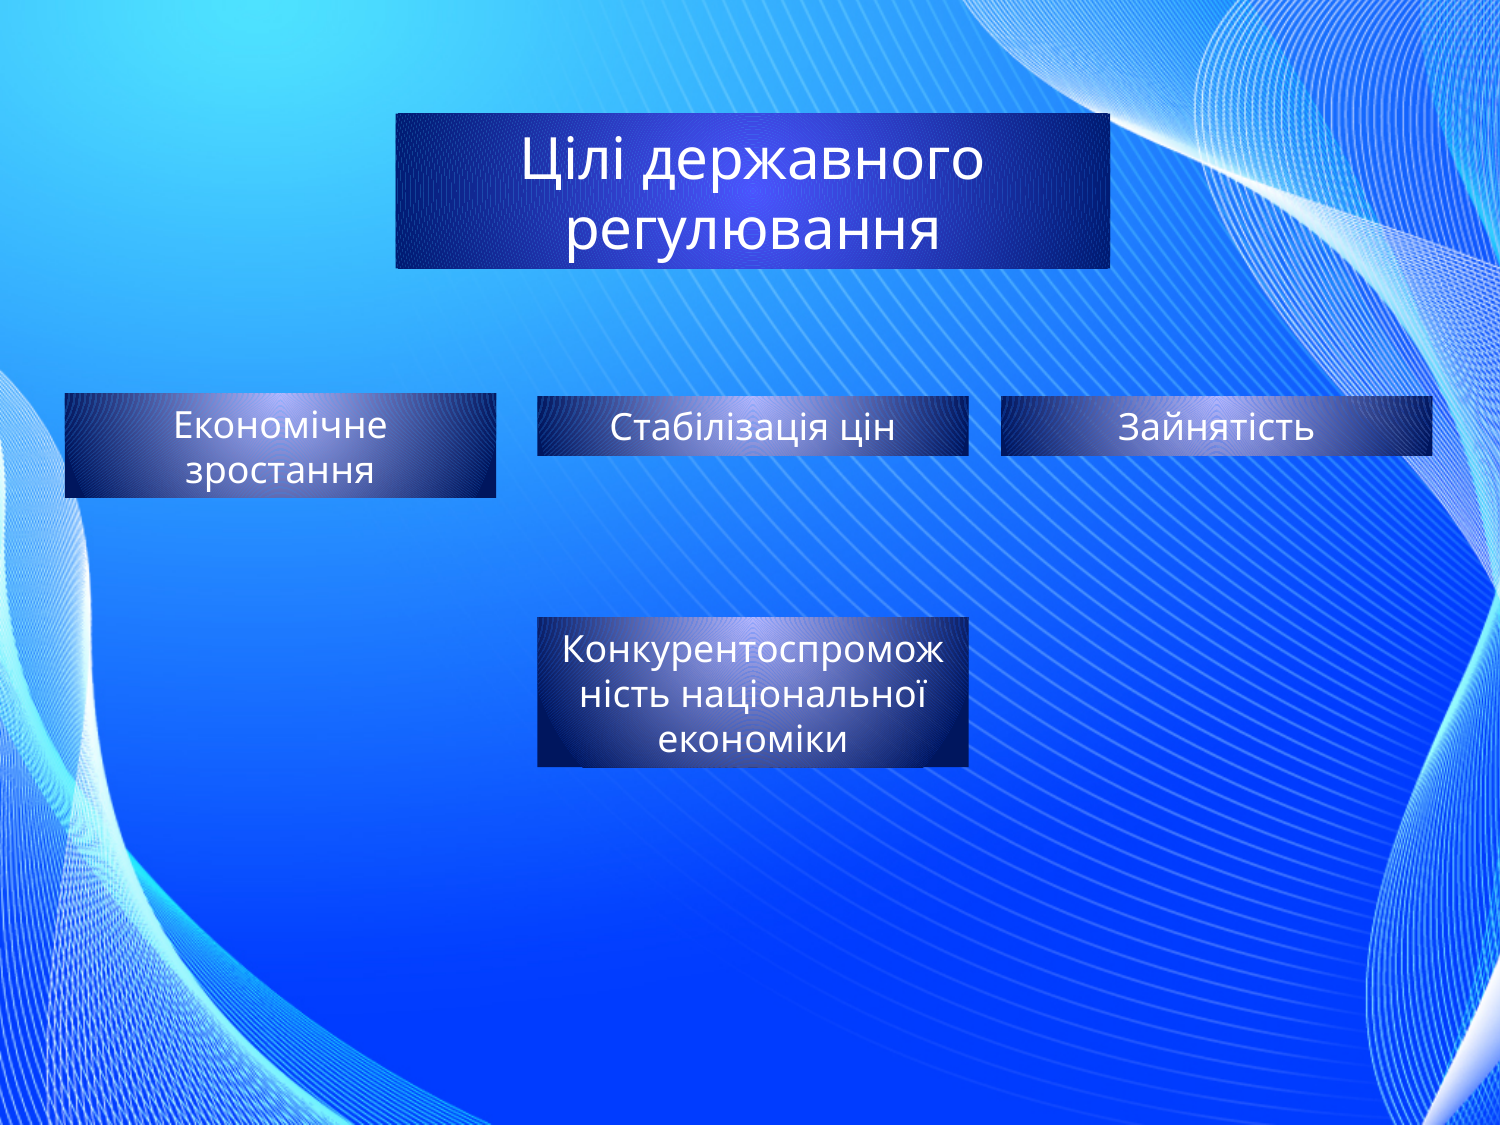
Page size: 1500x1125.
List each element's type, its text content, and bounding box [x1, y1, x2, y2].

text_box Стабілізація цін [537, 396, 969, 456]
text_box Зайнятість [1001, 396, 1433, 456]
text_box Економічне зростання [64, 393, 497, 498]
picture [0, 0, 1500, 1125]
text_box Цілі державного регулювання [395, 113, 1111, 269]
text_box Конкурентоспроможність національної економіки [537, 617, 969, 768]
